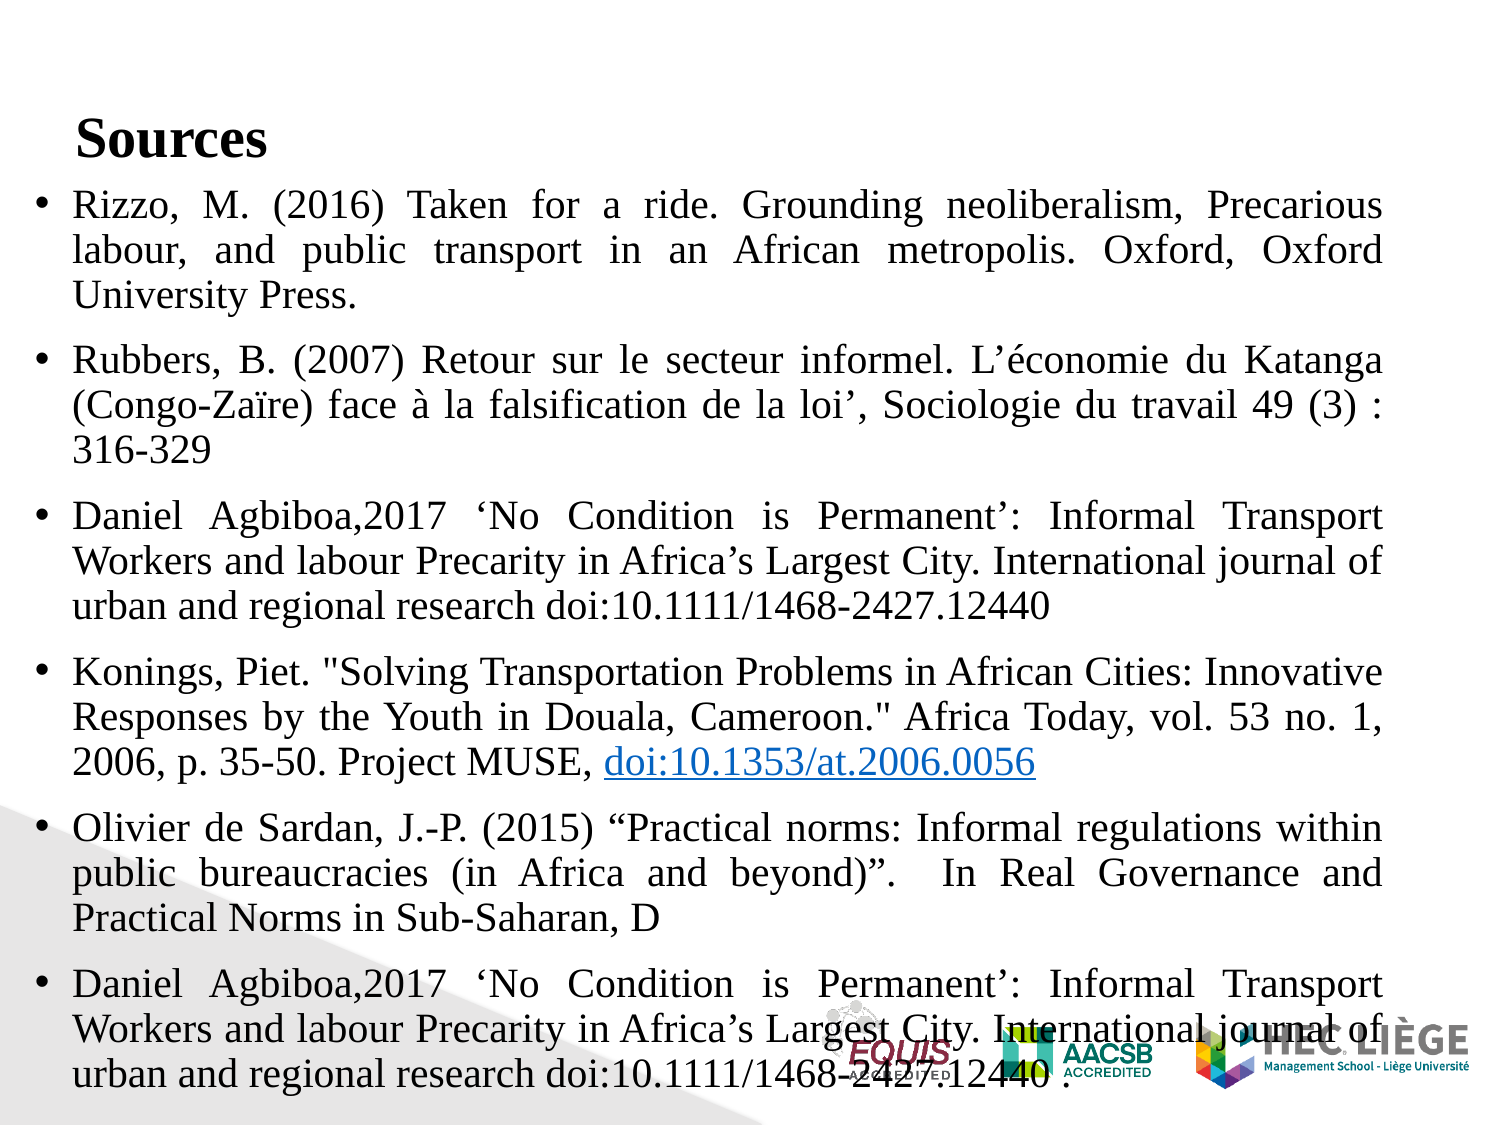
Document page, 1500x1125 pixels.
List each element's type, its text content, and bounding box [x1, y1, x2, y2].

text_box Rizzo, M. (2016) Taken for a ride. Grounding neoliberalism, Precarious labour, and public transport in an African metropolis. Oxford, Oxford University Press. Rubbers, B. (2007) Retour sur le secteur informel. L’économie du Katanga (Congo-Zaïre) face à la falsification de la loi’, Sociologie du travail 49 (3) : 316-329 Daniel Agbiboa,2017 ‘No Condition is Permanent’: Informal Transport Workers and labour Precarity in Africa’s Largest City. International journal of urban and regional research doi:10.1111/1468-2427.12440 Konings, Piet. "Solving Transportation Problems in African Cities: Innovative Responses by the Youth in Douala, Cameroon." Africa Today, vol. 53 no. 1, 2006, p. 35-50. Project MUSE, doi:10.1353/at.2006.0056 Olivier de Sardan, J.-P. (2015) “Practical norms: Informal regulations within public bureaucracies (in Africa and beyond)”. In Real Governance and Practical Norms in Sub-Saharan, D Daniel Agbiboa,2017 ‘No Condition is Permanent’: Informal Transport Workers and labour Precarity in Africa’s Largest City. International journal of urban and regional research doi:10.1111/1468-2427.12440 . [34, 313, 1385, 966]
picture [797, 975, 974, 1104]
picture [1187, 1011, 1477, 1097]
picture [998, 1023, 1156, 1082]
text_box Sources [74, 44, 1425, 233]
